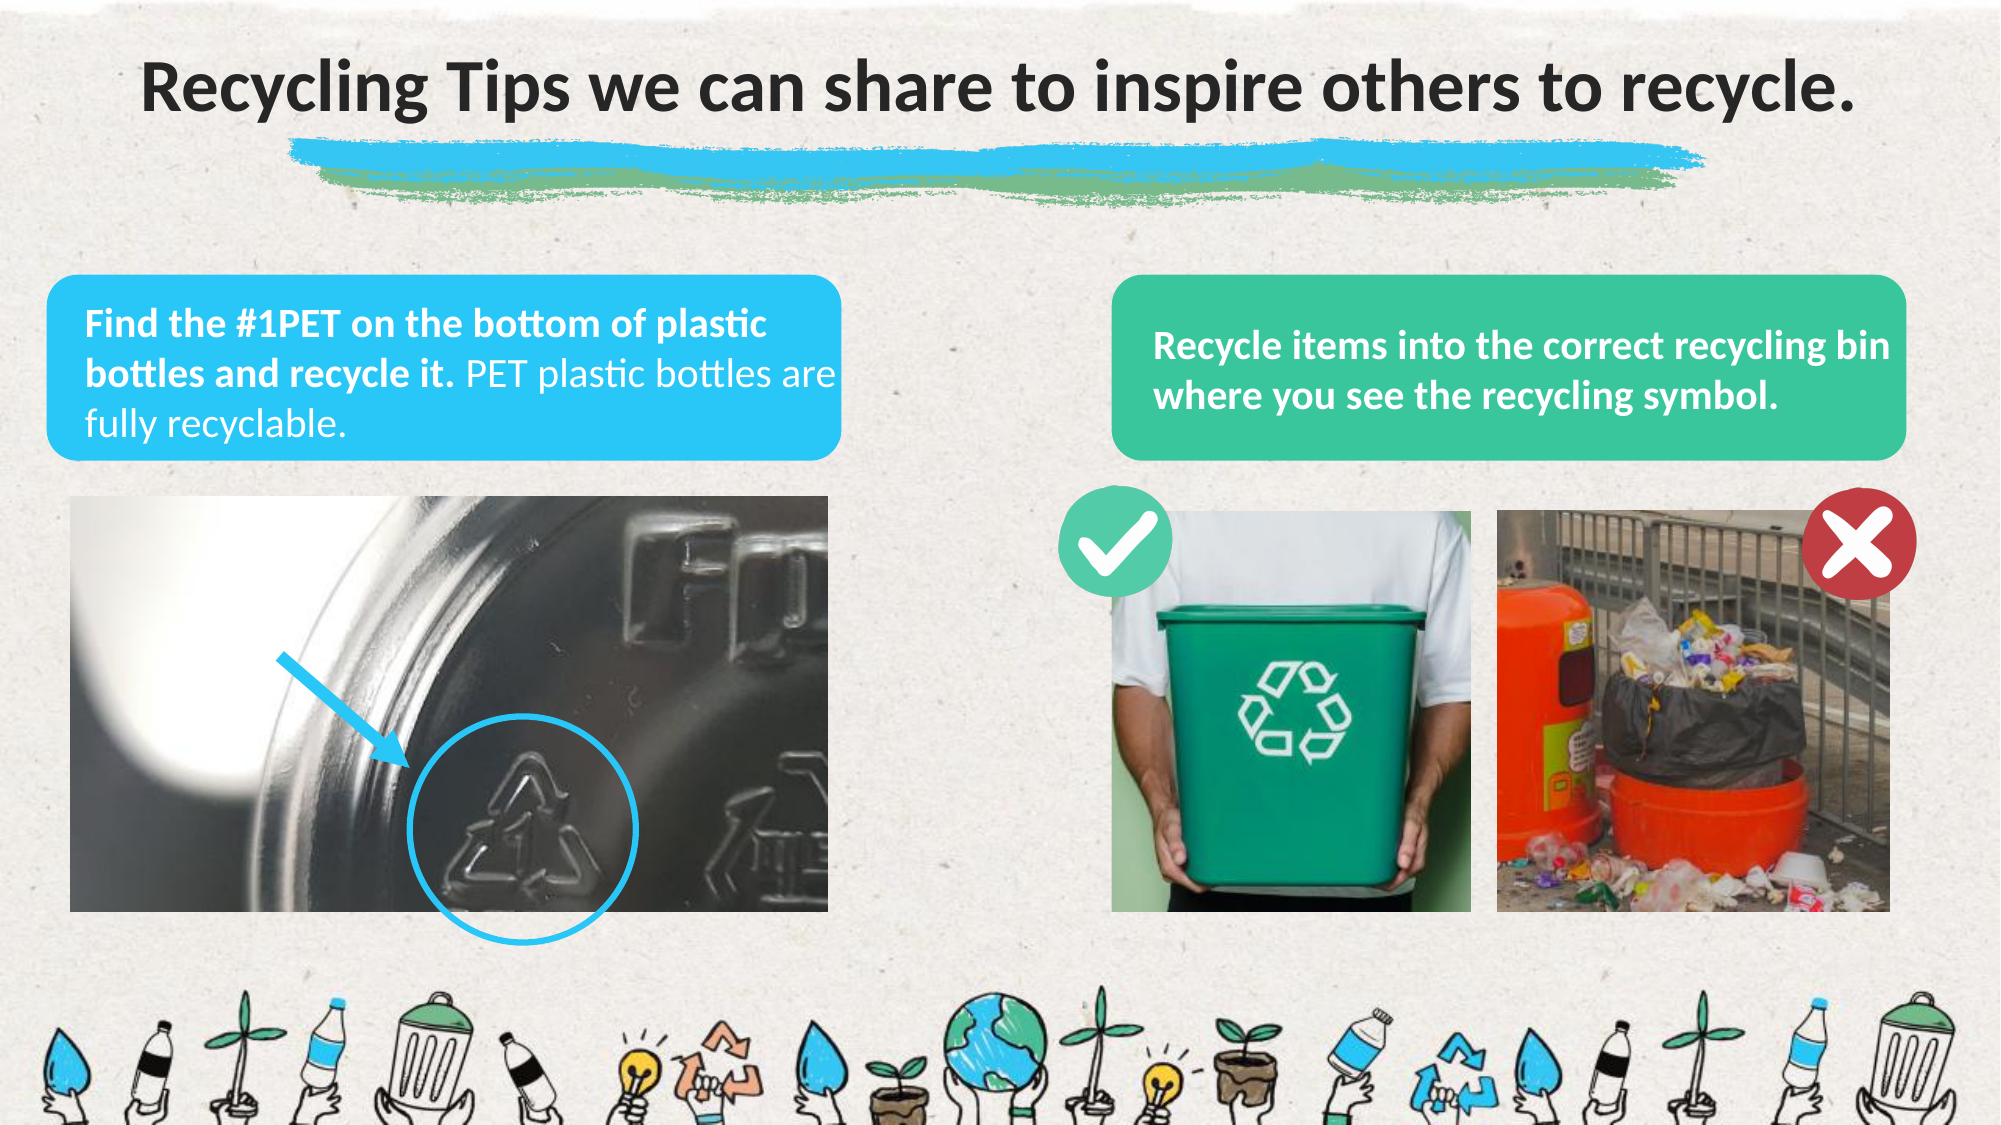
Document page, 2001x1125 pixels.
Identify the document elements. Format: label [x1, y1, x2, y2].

text_box [279, 655, 410, 768]
picture [0, 0, 2000, 1125]
